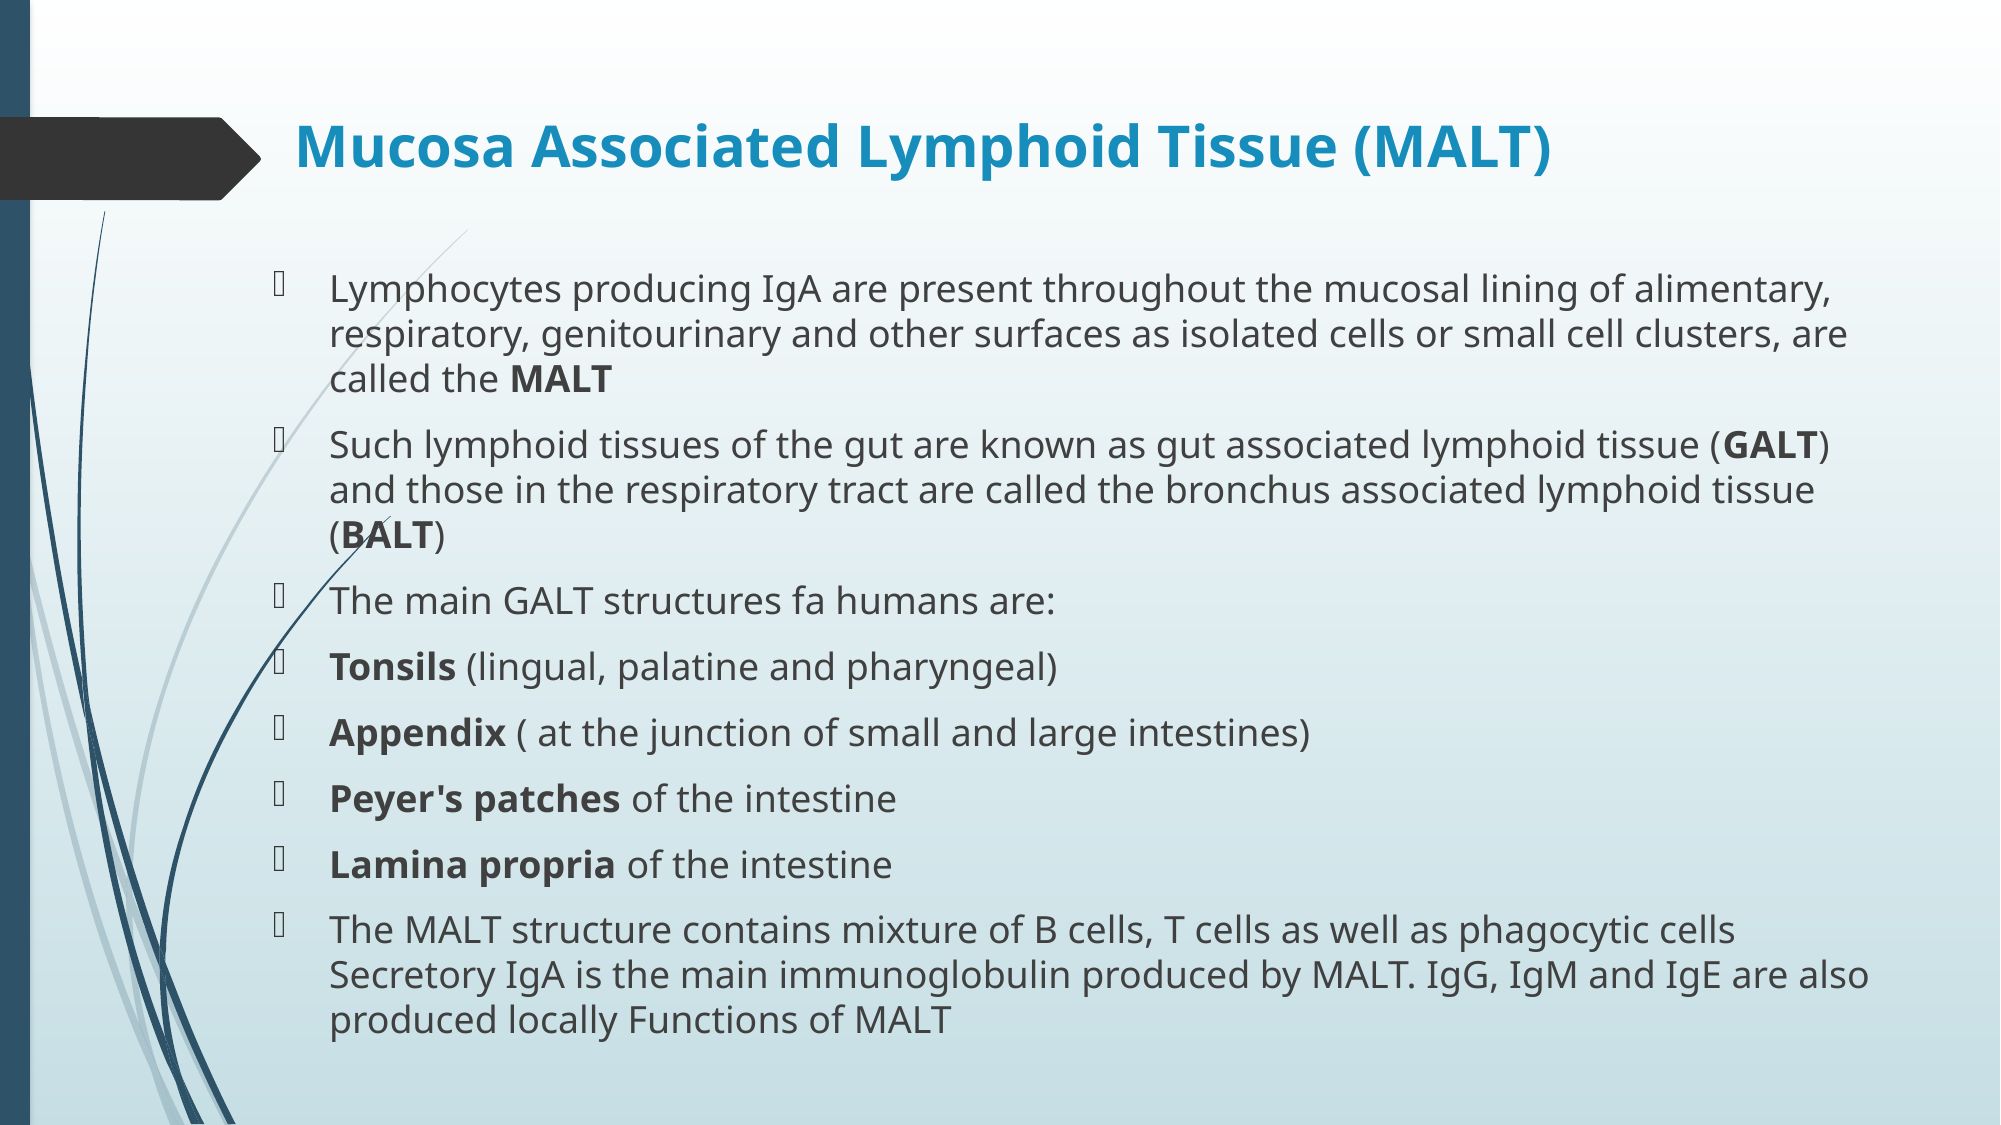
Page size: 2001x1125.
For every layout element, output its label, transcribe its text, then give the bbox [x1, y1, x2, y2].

list Lymphocytes producing IgA are present throughout the mucosal lining of alimentary, respiratory, genitourinary and other surfaces as isolated cells or small cell clusters, are called the MALT Such lymphoid tissues of the gut are known as gut associated lymphoid tissue (GALT) and those in the respiratory tract are called the bronchus associated lymphoid tissue (BALT) The main GALT structures fa humans are: Tonsils (lingual, palatine and pharyngeal) Appendix ( at the junction of small and large intestines) Peyer's patches of the intestine Lamina propria of the intestine The MALT structure contains mixture of B cells, T cells as well as phagocytic cells Secretory IgA is the main immunoglobulin produced by MALT. IgG, IgM and IgE are also produced locally Functions of MALT [257, 257, 1888, 1113]
title Mucosa Associated Lymphoid Tissue (MALT) [279, 102, 1888, 257]
